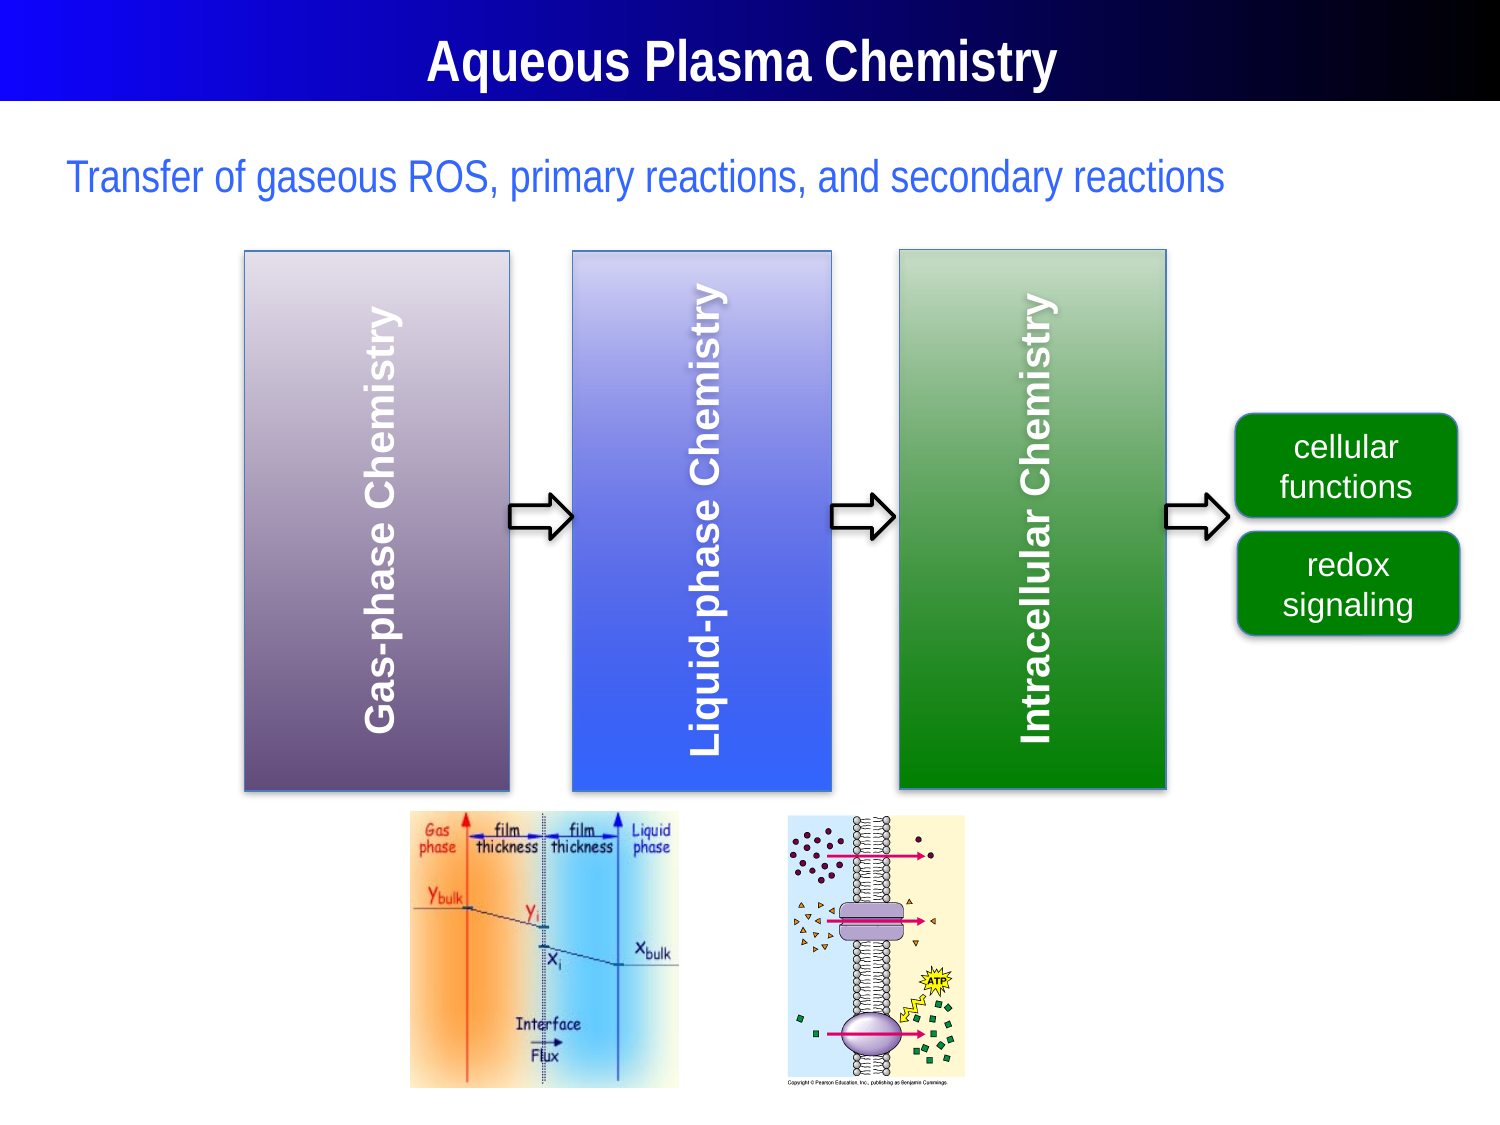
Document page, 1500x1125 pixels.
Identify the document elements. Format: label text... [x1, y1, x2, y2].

text_box Transfer of gaseous ROS, primary reactions, and secondary reactions [51, 139, 1241, 210]
text_box Gas-phase Chemistry [244, 250, 510, 792]
text_box redox signaling [1236, 530, 1461, 637]
text_box [509, 493, 574, 540]
text_box [1165, 493, 1230, 540]
text_box Intracellular Chemistry [899, 249, 1167, 790]
text_box Liquid-phase Chemistry [572, 250, 832, 792]
picture [409, 811, 679, 1088]
text_box Aqueous Plasma Chemistry [0, 0, 1500, 101]
picture [784, 811, 966, 1088]
text_box cellular functions [1234, 412, 1459, 519]
text_box [831, 493, 896, 540]
